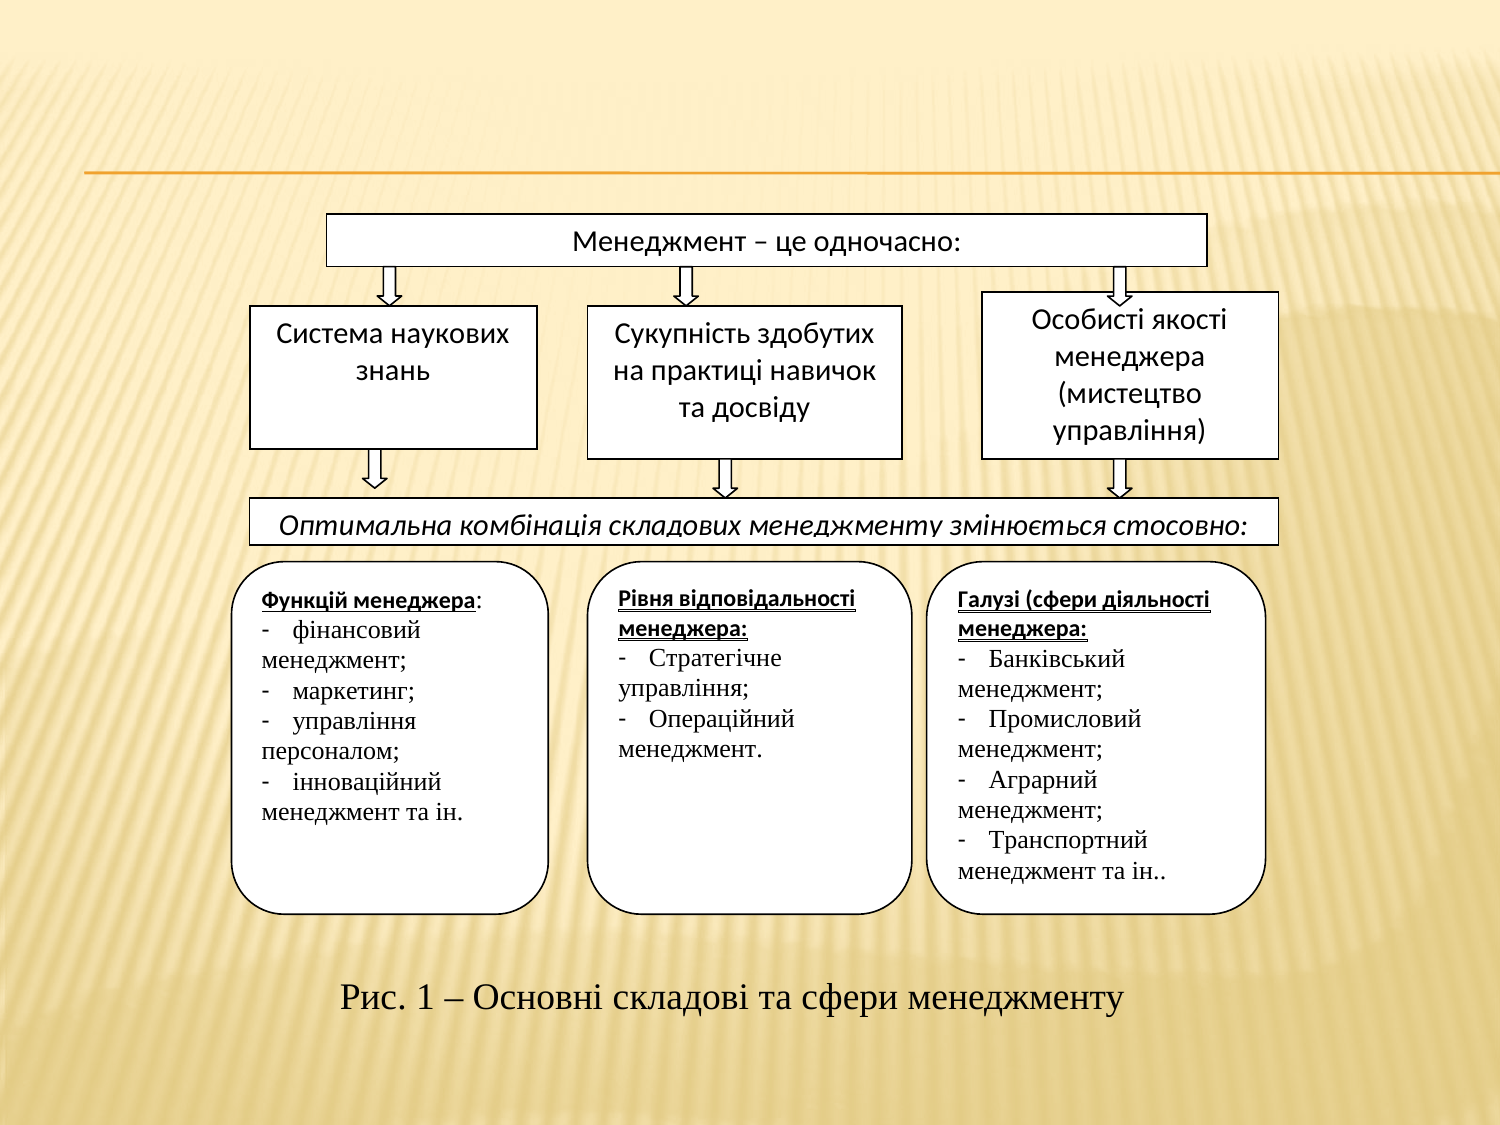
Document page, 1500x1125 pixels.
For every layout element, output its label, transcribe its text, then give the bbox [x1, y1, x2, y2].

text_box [229, 177, 1306, 916]
text_box Рис. 1 – Основні складові та сфери менеджменту [325, 964, 1141, 1024]
